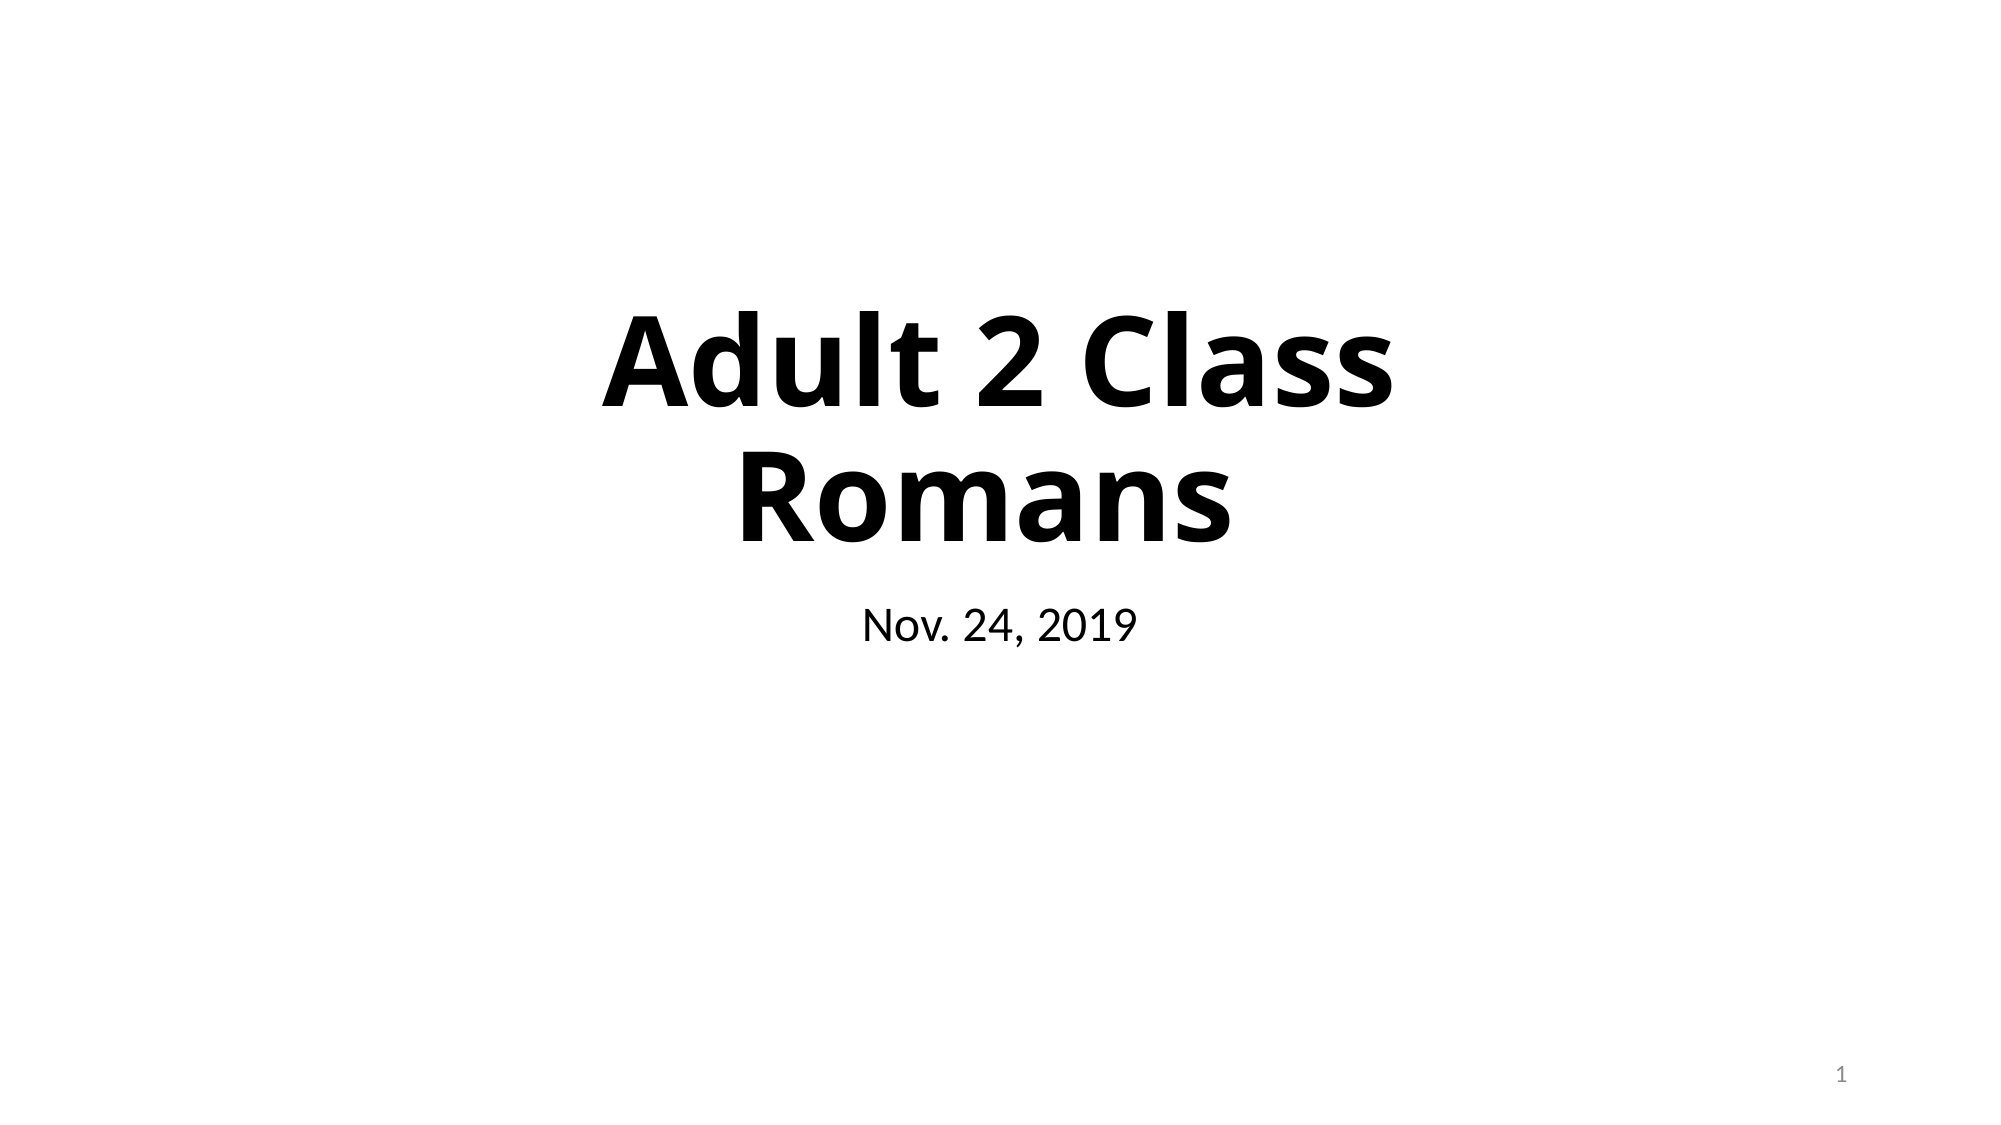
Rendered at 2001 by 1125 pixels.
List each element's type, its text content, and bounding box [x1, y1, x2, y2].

slide_number 1 [1412, 1042, 1863, 1103]
subtitle Nov. 24, 2019 [249, 590, 1750, 863]
title Adult 2 Class Romans [249, 184, 1750, 576]
